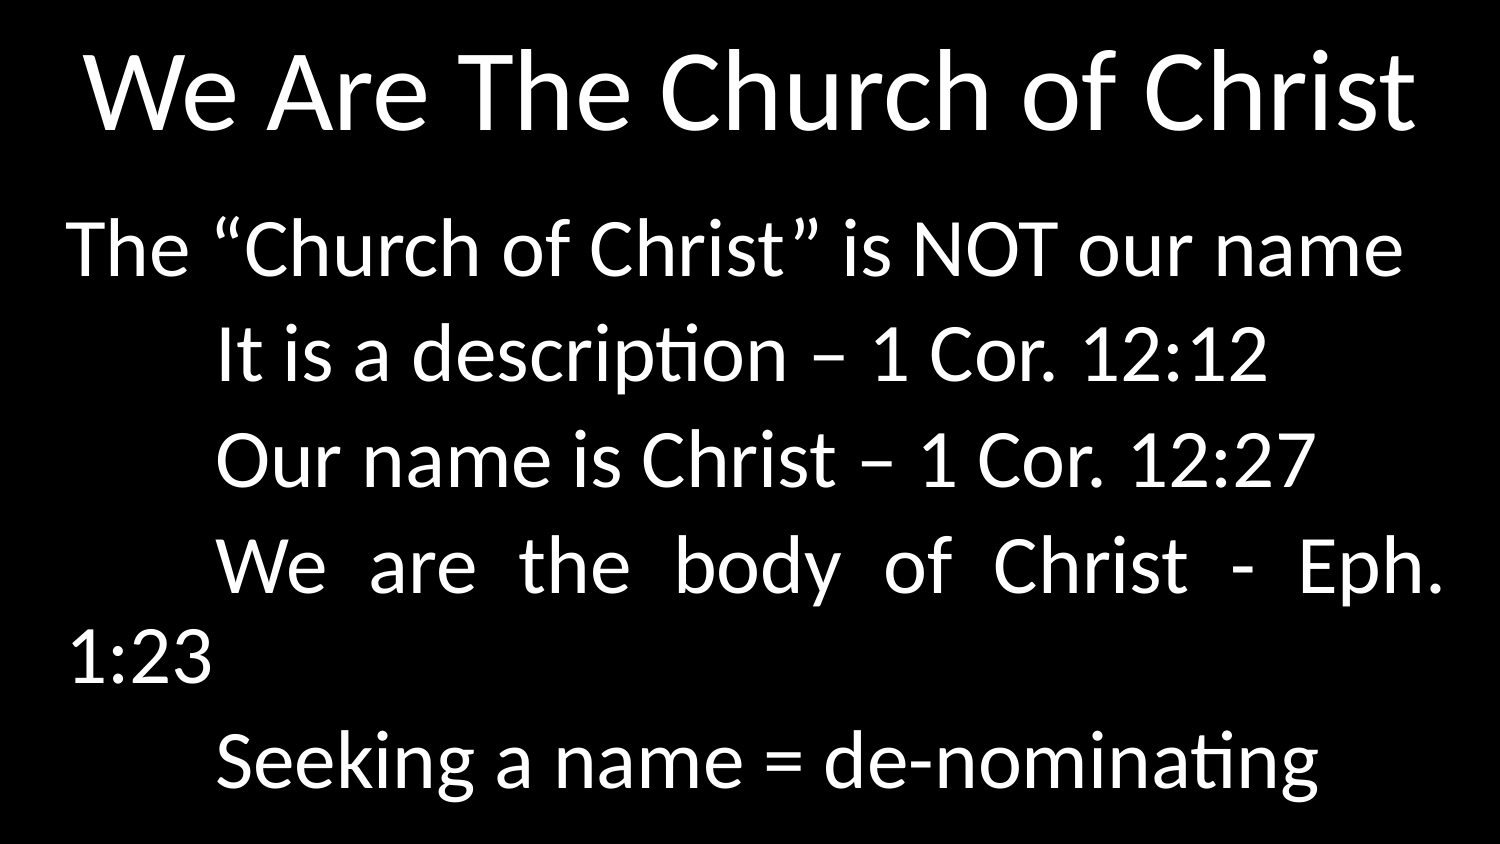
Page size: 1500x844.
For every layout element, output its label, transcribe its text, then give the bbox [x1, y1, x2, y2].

list The “Church of Christ” is NOT our name It is a description – 1 Cor. 12:12 Our name is Christ – 1 Cor. 12:27 We are the body of Christ - Eph. 1:23 Seeking a name = de-nominating [50, 196, 1463, 810]
title We Are The Church of Christ [1, 3, 1500, 183]
